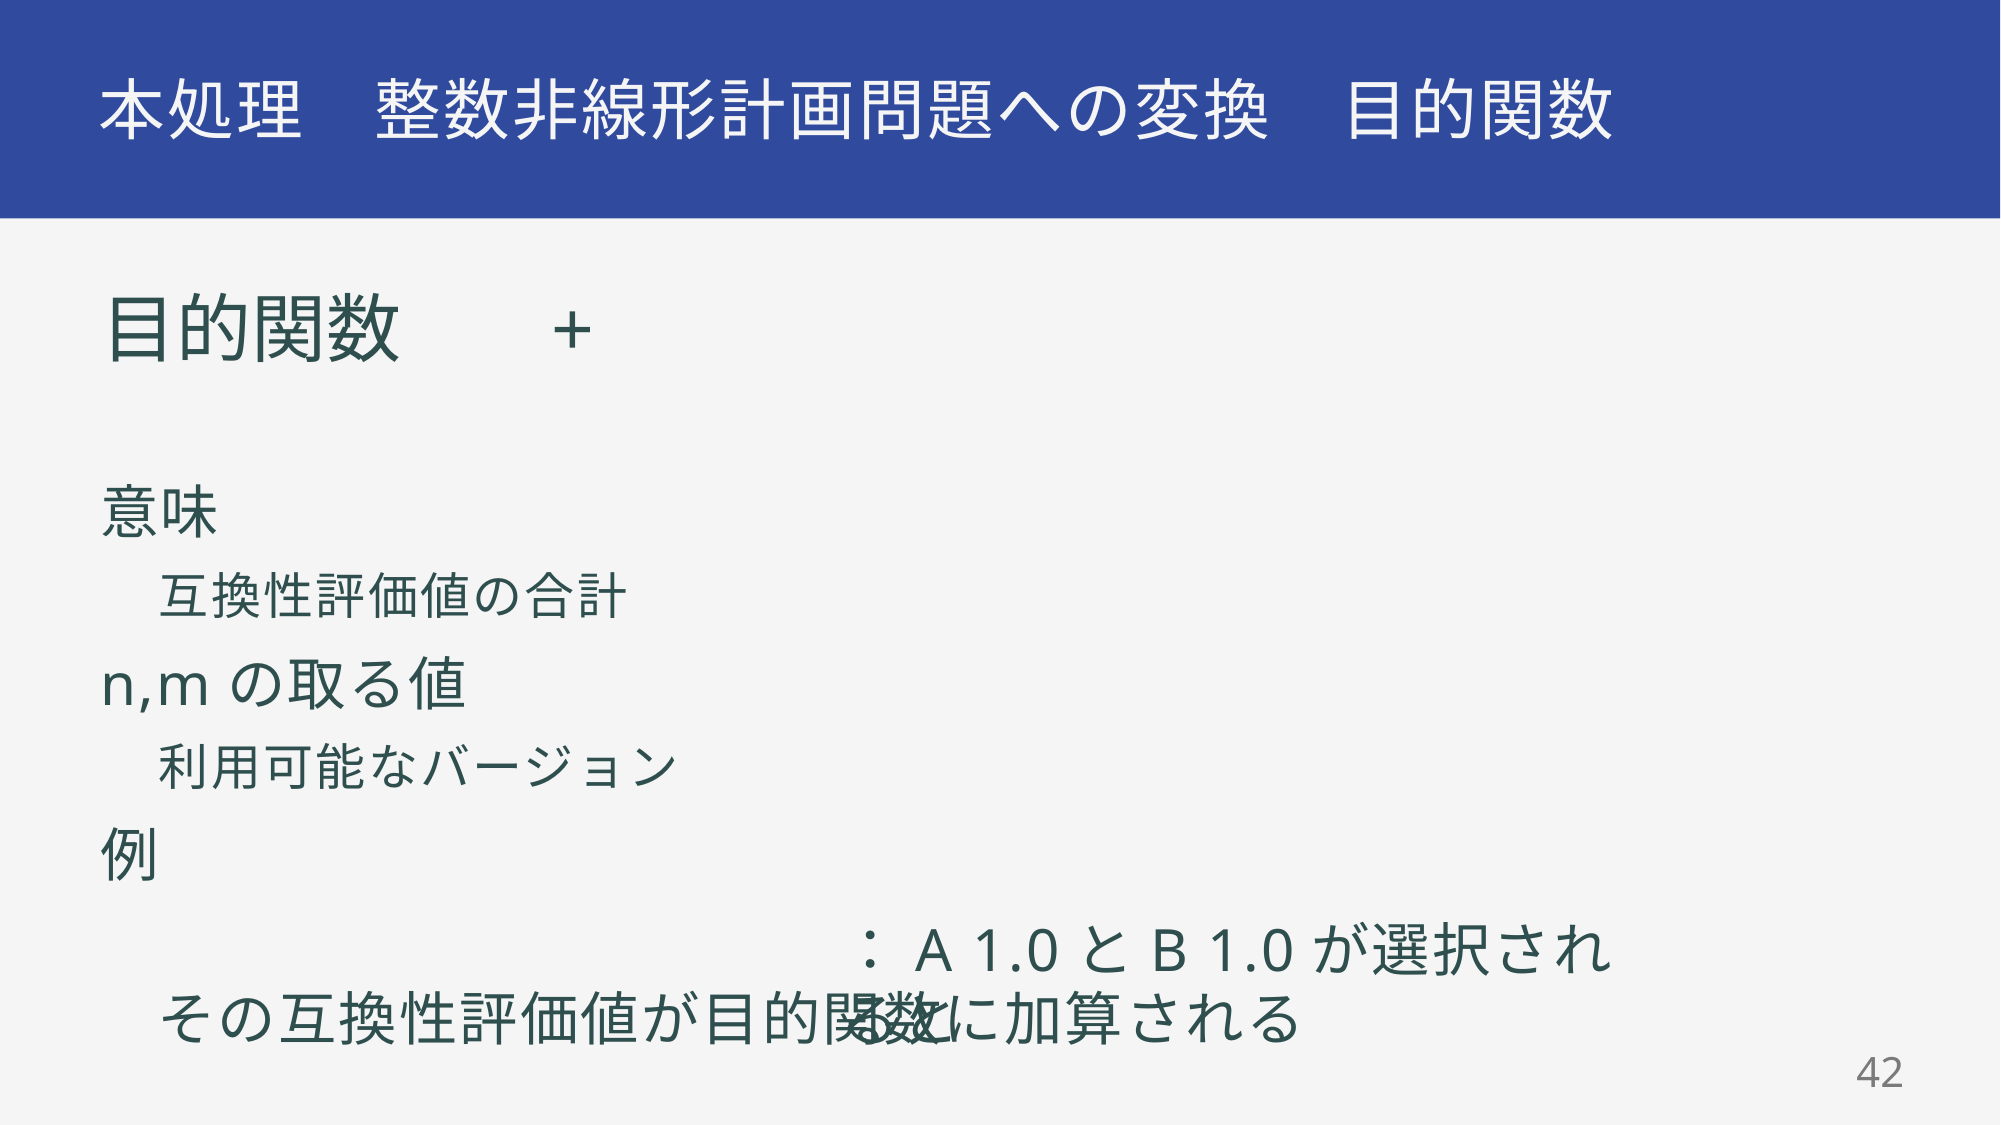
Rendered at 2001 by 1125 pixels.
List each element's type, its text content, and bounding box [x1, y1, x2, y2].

text_box ：A 1.0とB 1.0が選択されると [826, 906, 1688, 1125]
text_box その互換性評価値が目的関数に加算される [137, 982, 826, 1061]
title 本処理 整数非線形計画問題への変換 目的関数 [86, 64, 1914, 154]
slide_number 41 [1688, 1045, 1914, 1105]
